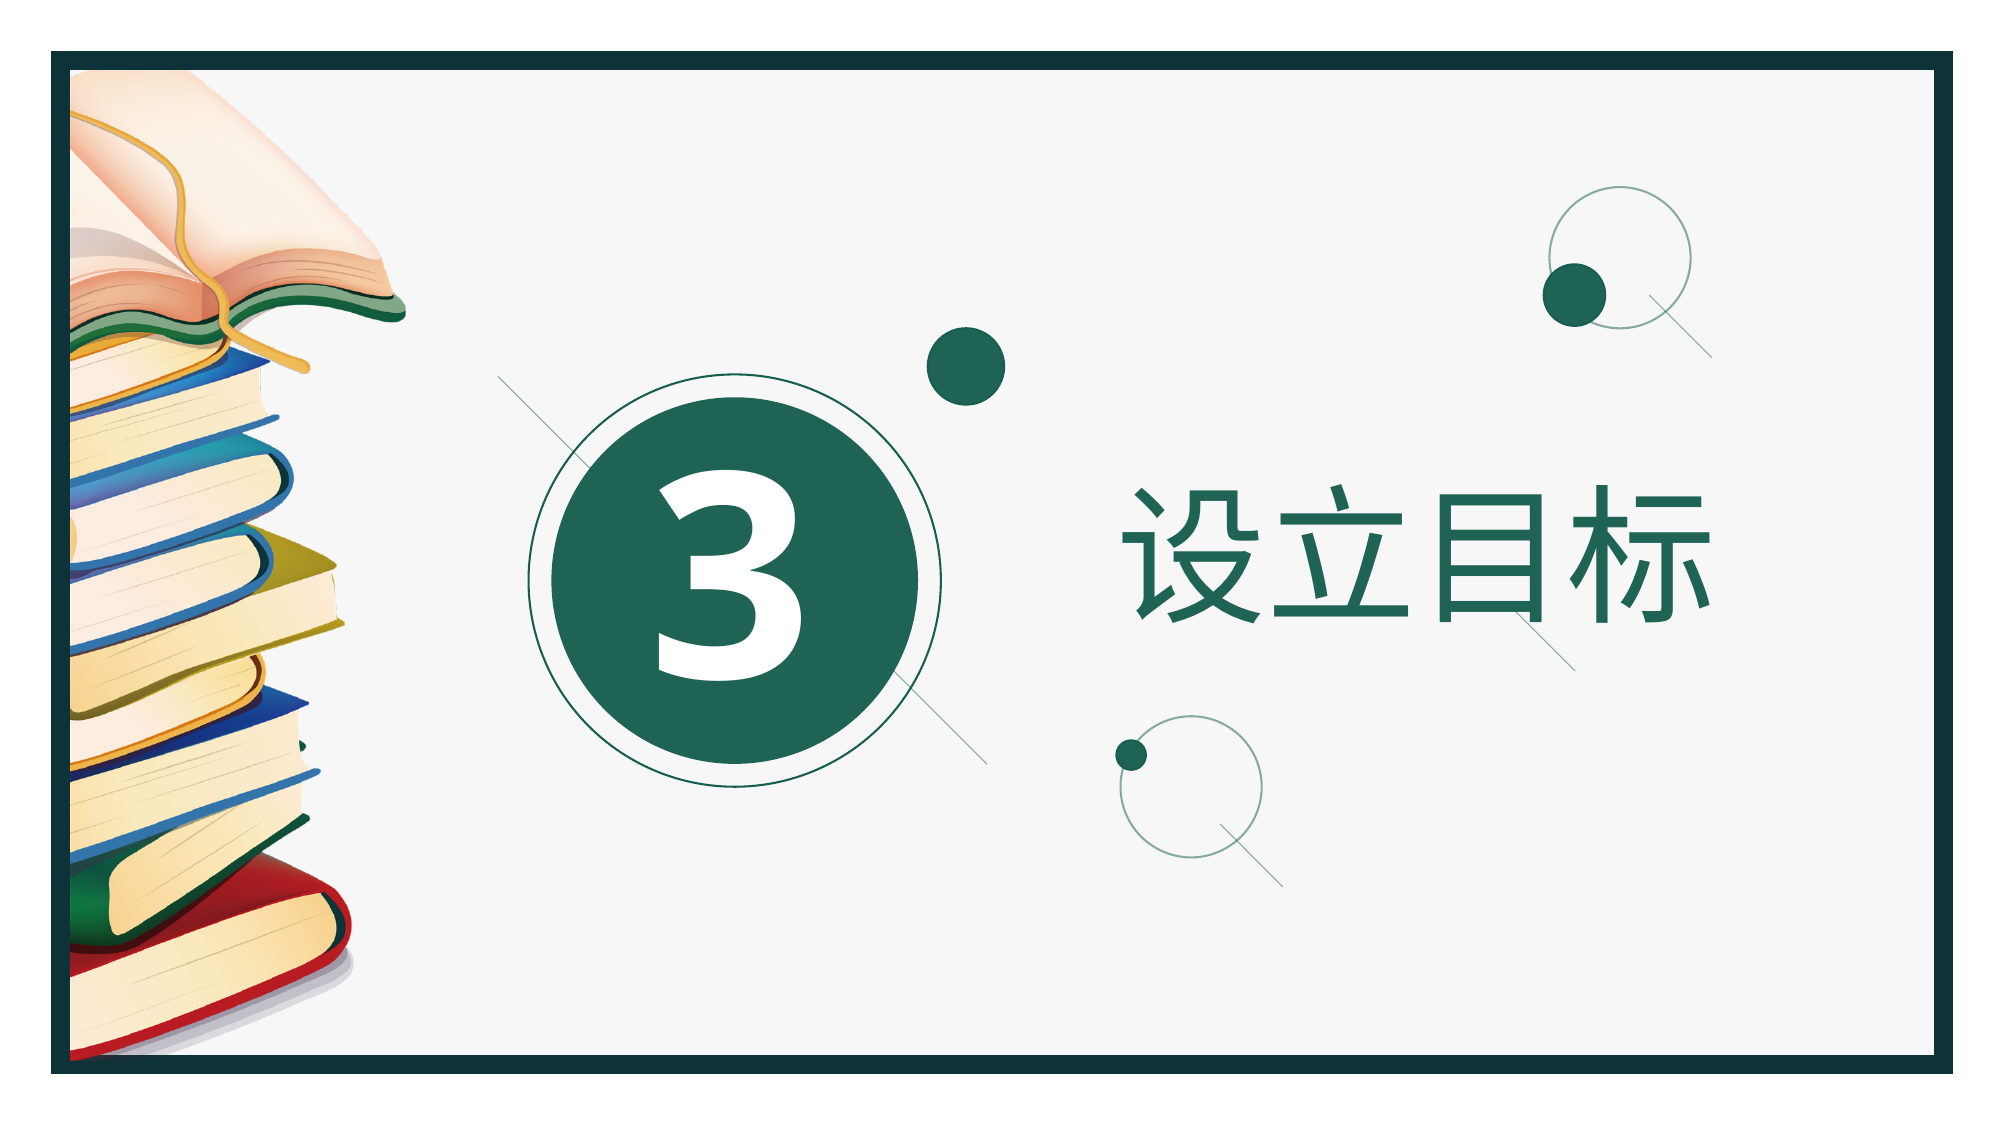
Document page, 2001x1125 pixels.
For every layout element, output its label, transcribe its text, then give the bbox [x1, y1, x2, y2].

text_box [60, 59, 1944, 1065]
picture [70, 70, 425, 1061]
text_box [528, 374, 941, 787]
text_box [1119, 715, 1263, 859]
text_box [1115, 739, 1147, 771]
text_box [1542, 263, 1607, 327]
text_box [1548, 186, 1692, 330]
text_box 设立目标 [1101, 454, 1731, 649]
text_box [926, 327, 1006, 406]
